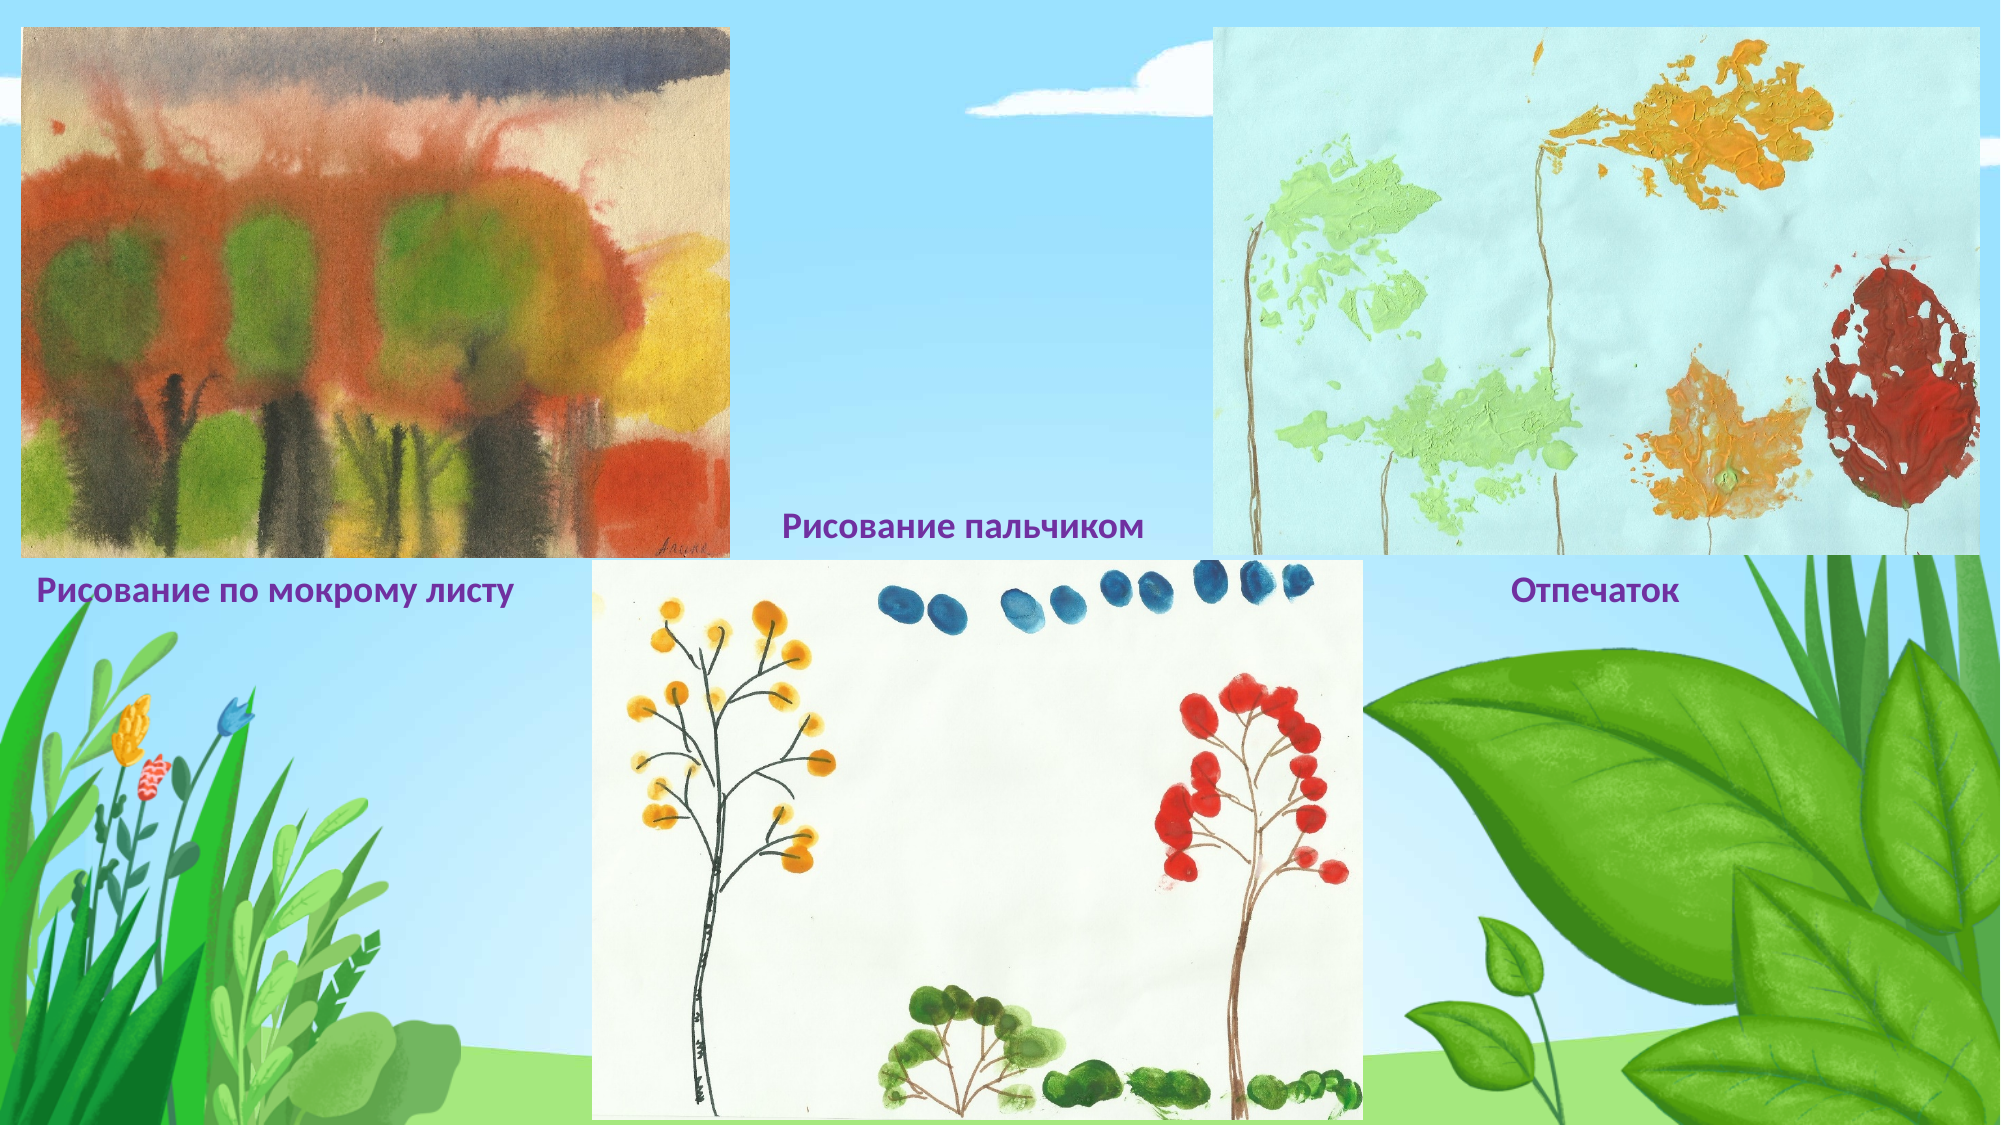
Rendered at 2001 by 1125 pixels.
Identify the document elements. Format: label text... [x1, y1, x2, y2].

text_box Рисование по мокрому листу [21, 558, 569, 618]
text_box Рисование пальчиком [767, 494, 1188, 554]
text_box Отпечаток [1496, 557, 1930, 618]
picture [0, 0, 2001, 1125]
